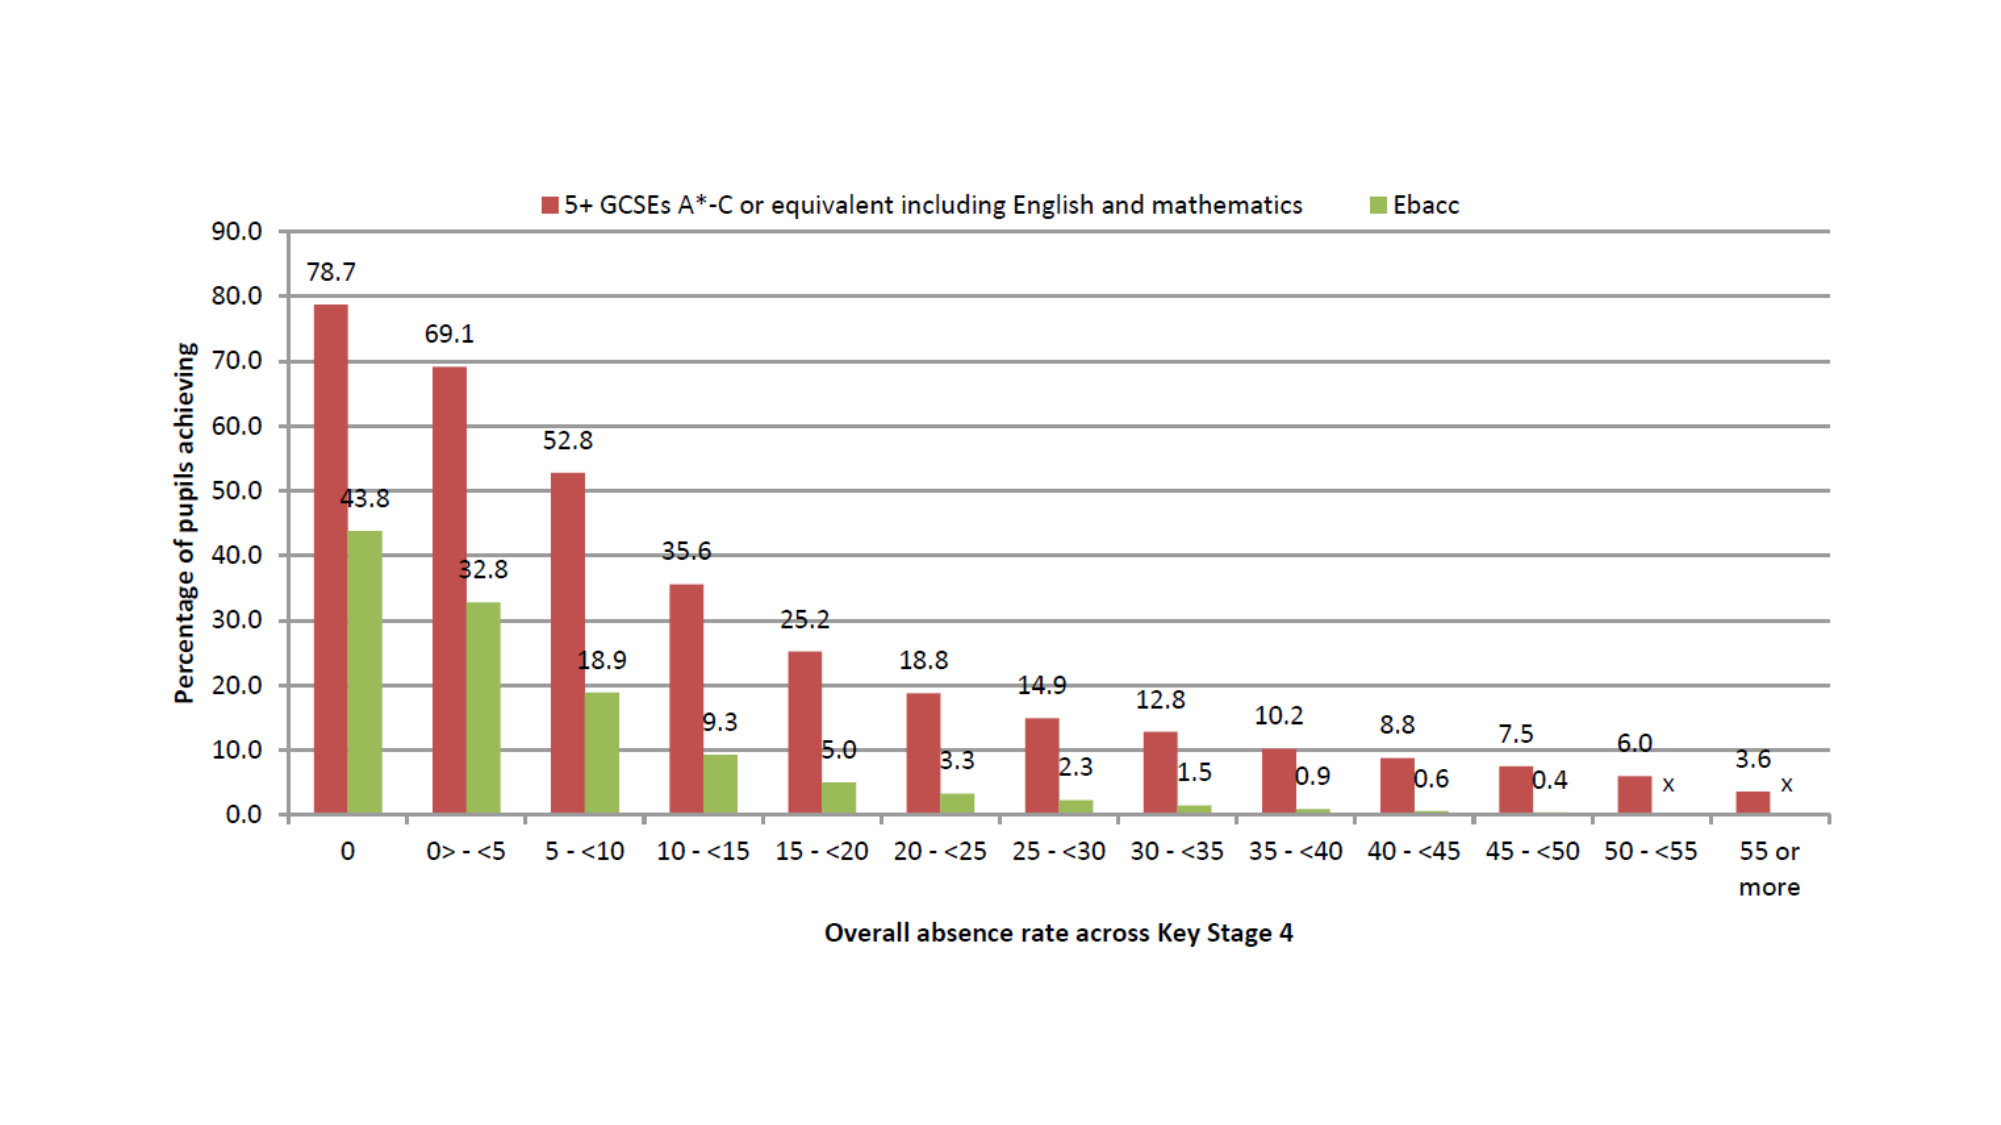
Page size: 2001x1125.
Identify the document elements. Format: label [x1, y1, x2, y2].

picture [129, 152, 1871, 972]
